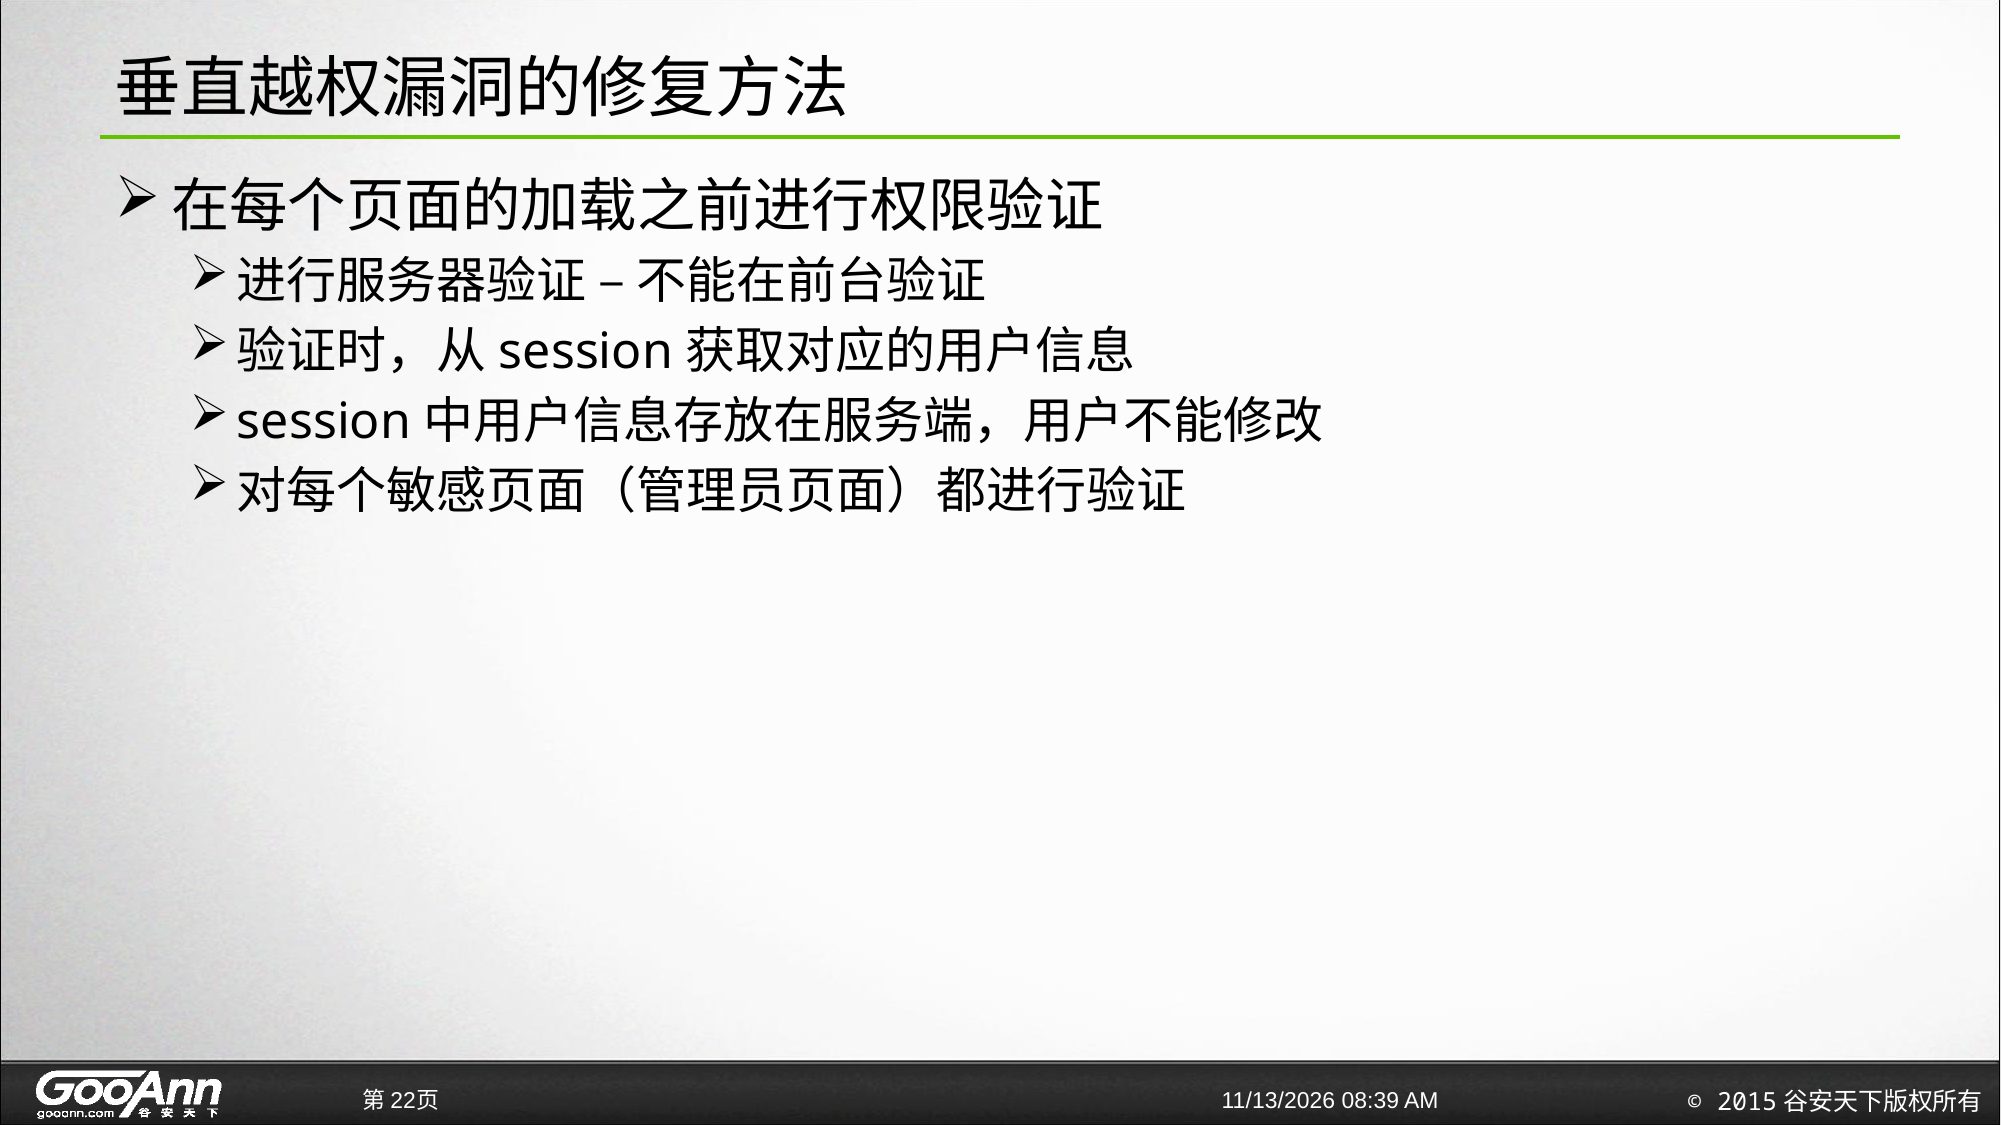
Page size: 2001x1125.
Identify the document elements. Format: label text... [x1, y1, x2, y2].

title 垂直越权漏洞的修复方法 [99, 45, 1900, 126]
list 在每个页面的加载之前进行权限验证 进行服务器验证 – 不能在前台验证 验证时，从session获取对应的用户信息 session中用户信息存放在服务端，用户不能修改 对每个敏感页面（管理员页面）都进行验证 [99, 160, 1900, 1005]
picture [0, 0, 2001, 1125]
